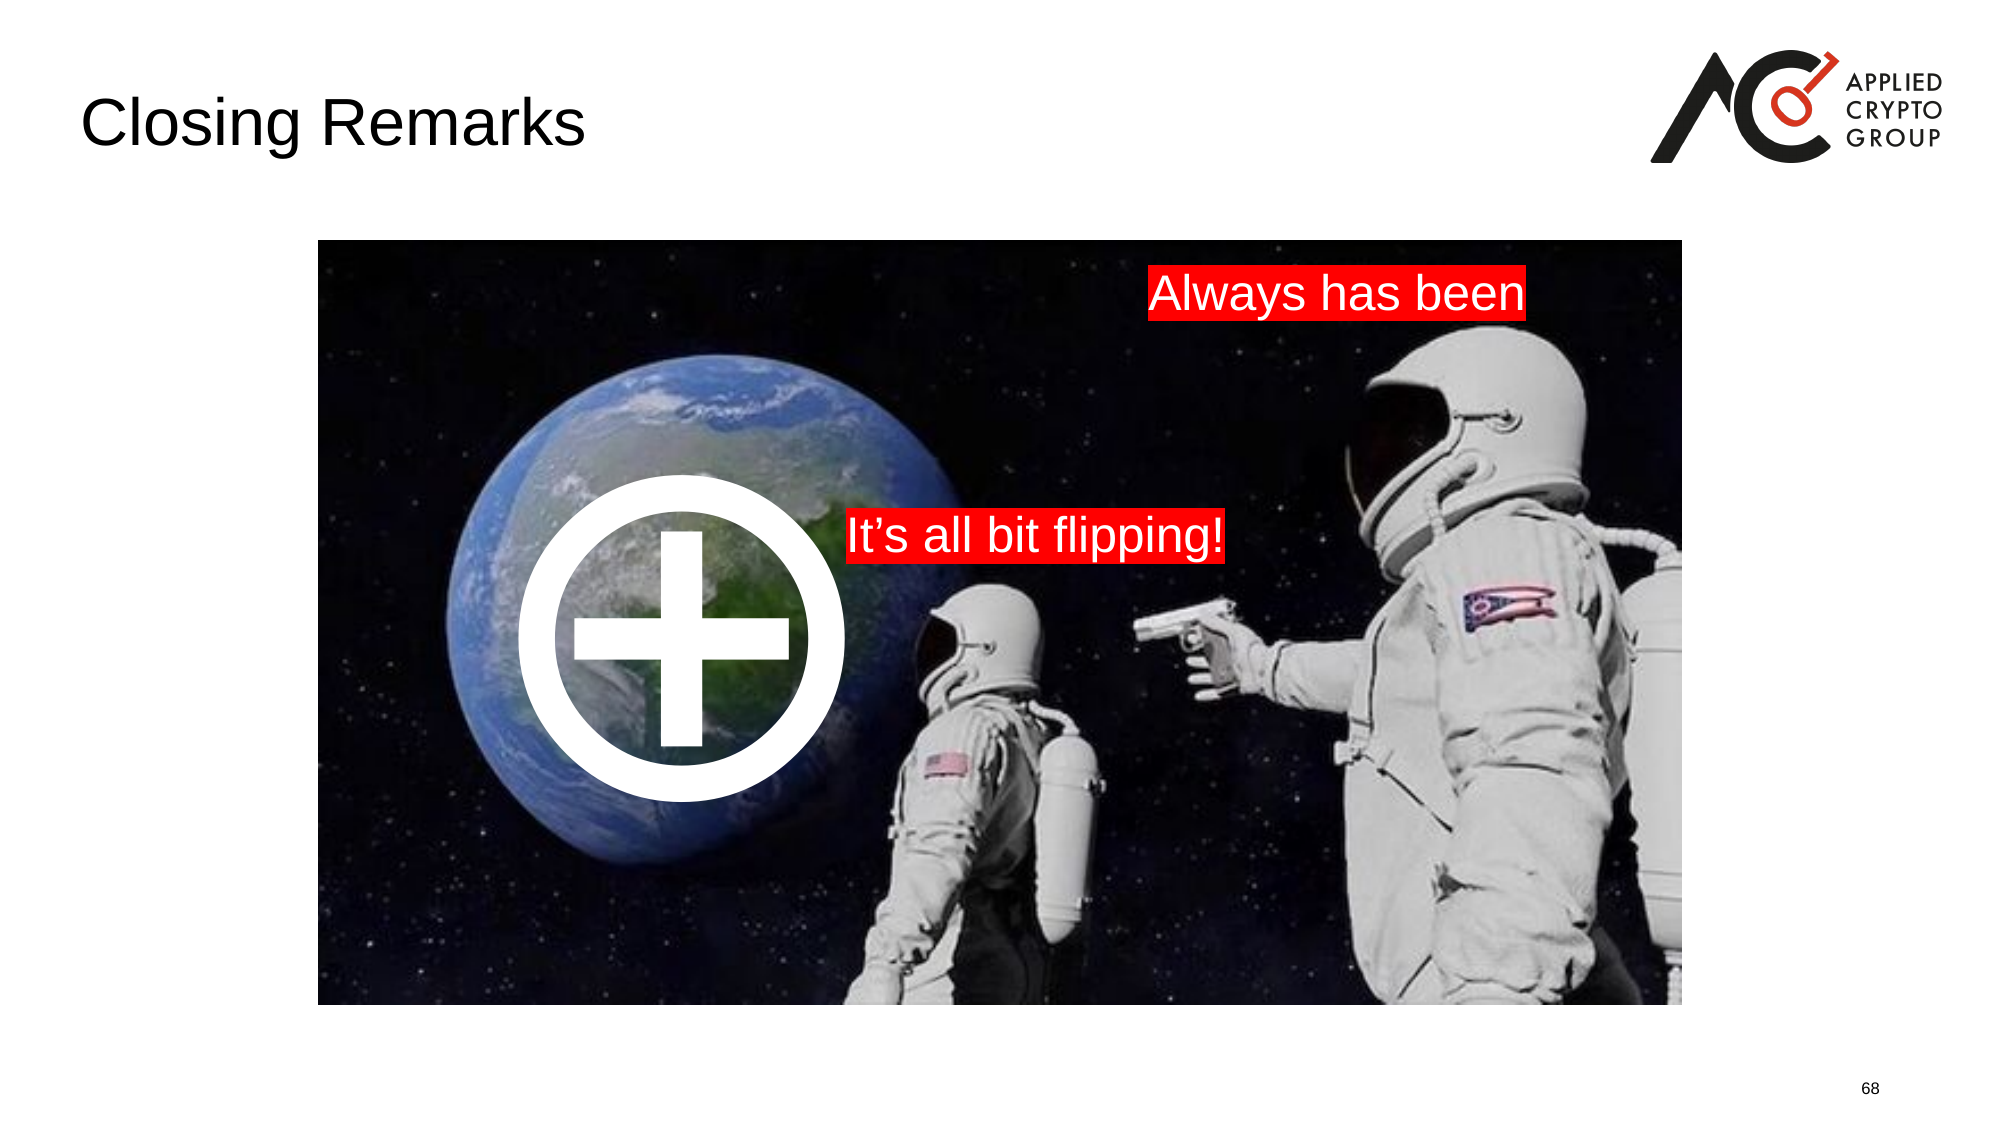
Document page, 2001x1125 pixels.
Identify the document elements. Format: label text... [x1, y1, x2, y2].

text_box Closing Remarks [71, 78, 1668, 186]
picture [317, 240, 1682, 1005]
picture [1649, 50, 1943, 164]
slide_number 68 [1827, 1069, 1880, 1106]
